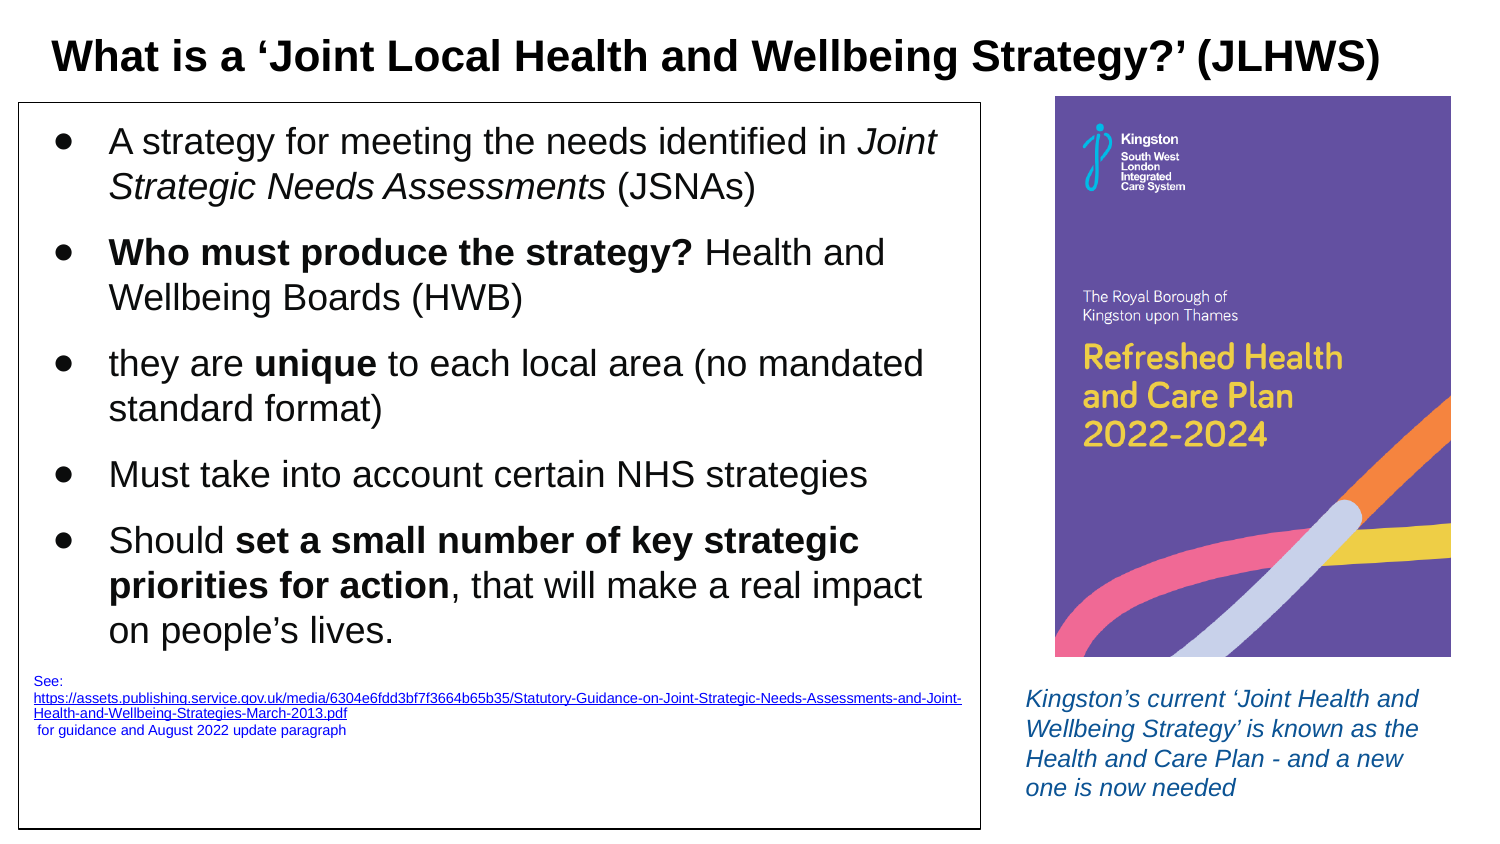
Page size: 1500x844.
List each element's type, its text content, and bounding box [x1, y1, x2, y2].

list A strategy for meeting the needs identified in Joint Strategic Needs Assessments (JSNAs) Who must produce the strategy? Health and Wellbeing Boards (HWB) they are unique to each local area (no mandated standard format) Must take into account certain NHS strategies Should set a small number of key strategic priorities for action, that will make a real impact on people’s lives. See: https://assets.publishing.service.gov.uk/media/6304e6fdd3bf7f3664b65b35/Statutory-Guidance-on-Joint-Strategic-Needs-Assessments-and-Joint-Health-and-Wellbeing-Strategies-March-2013.pdf for guidance and August 2022 update paragraph [18, 102, 981, 830]
text_box Kingston’s current ‘Joint Health and Wellbeing Strategy’ is known as the Health and Care Plan - and a new one is now needed [1010, 667, 1464, 817]
picture [1055, 96, 1451, 658]
title What is a ‘Joint Local Health and Wellbeing Strategy?’ (JLHWS) [36, 12, 1434, 97]
